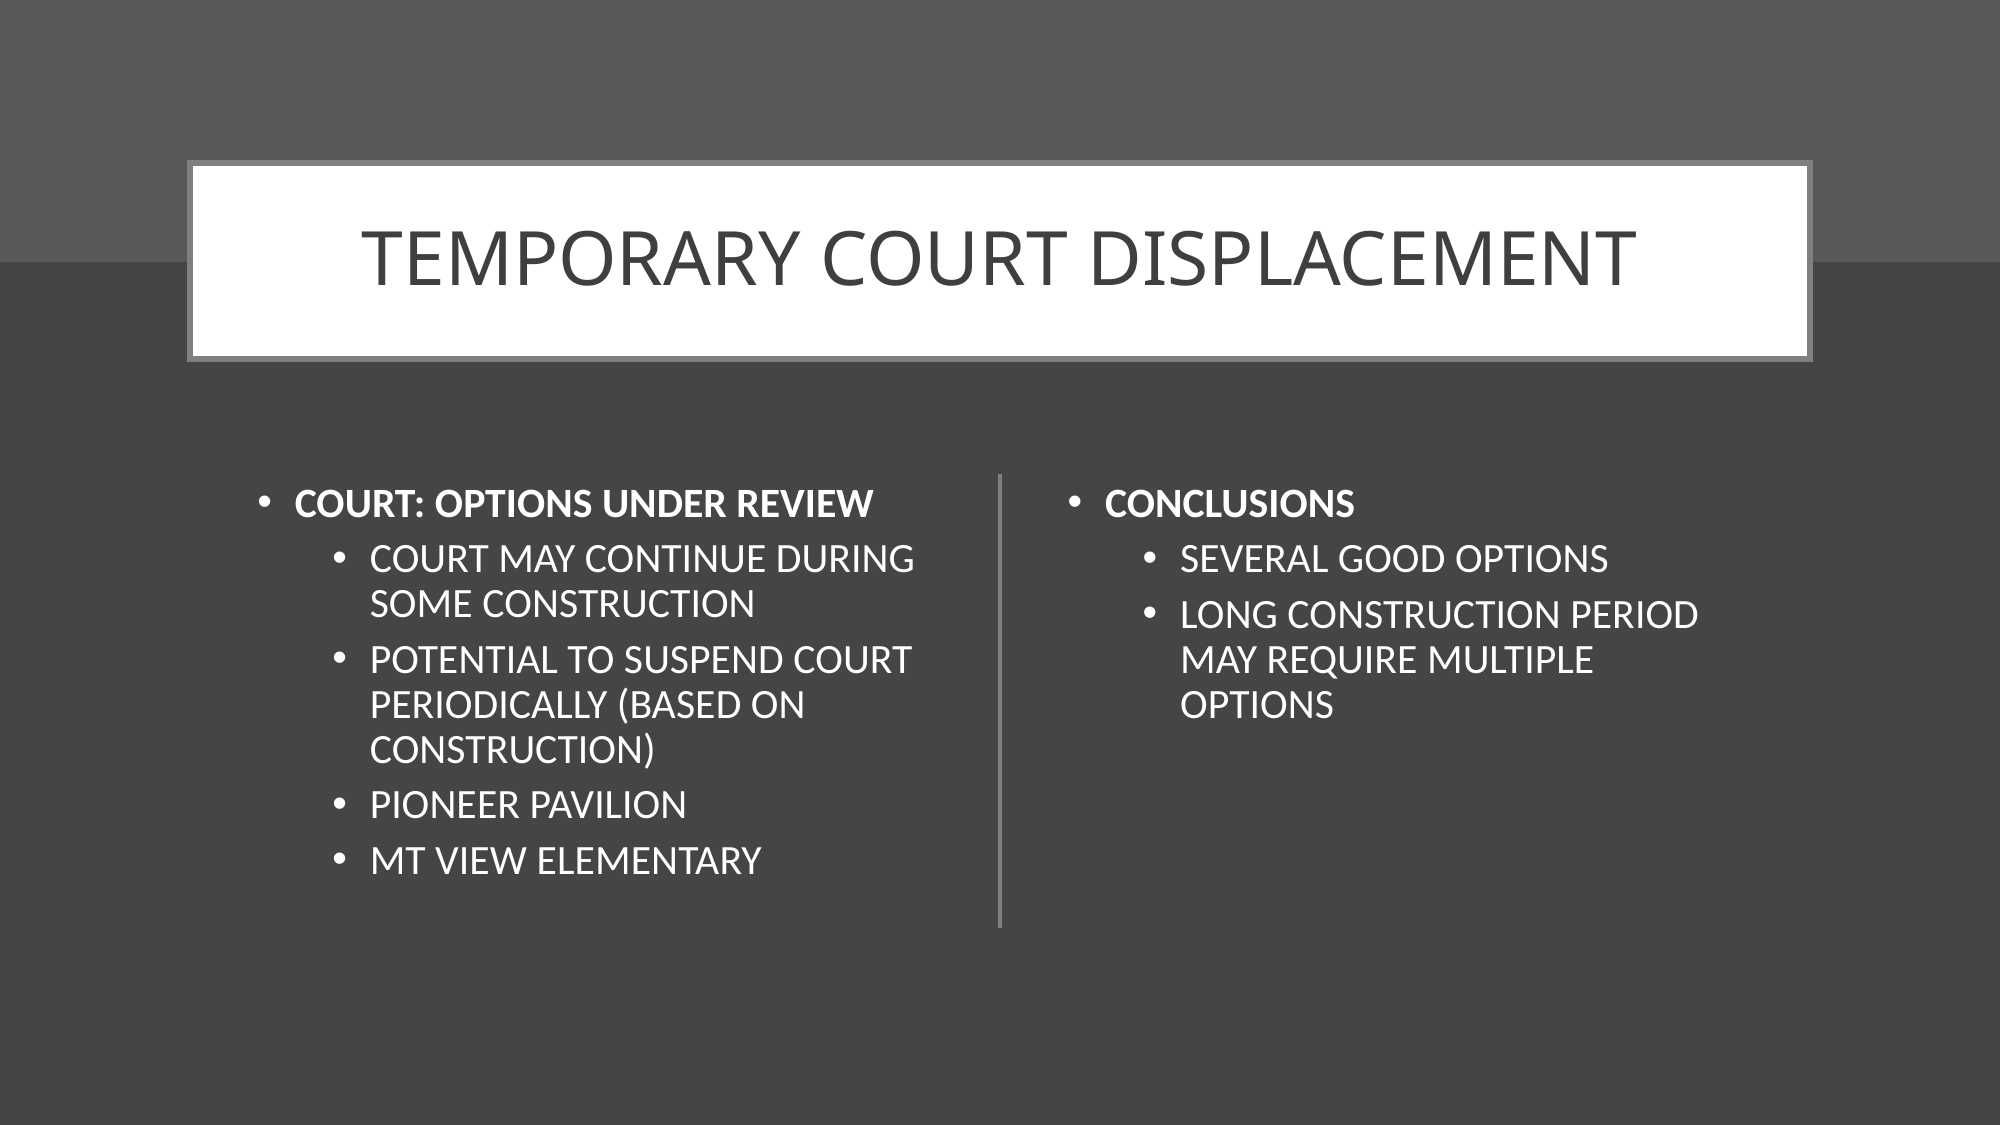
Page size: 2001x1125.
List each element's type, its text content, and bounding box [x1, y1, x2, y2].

list COURT: OPTIONS UNDER REVIEW COURT MAY CONTINUE DURING SOME CONSTRUCTION POTENTIAL TO SUSPEND COURT PERIODICALLY (BASED ON CONSTRUCTION) PIONEER PAVILION MT VIEW ELEMENTARY [242, 473, 948, 960]
text_box [0, 0, 2000, 263]
title TEMPORARY COURT DISPLACEMENT [190, 163, 1810, 360]
text_box CONCLUSIONS SEVERAL GOOD OPTIONS LONG CONSTRUCTION PERIOD MAY REQUIRE MULTIPLE OPTIONS [1052, 473, 1757, 960]
